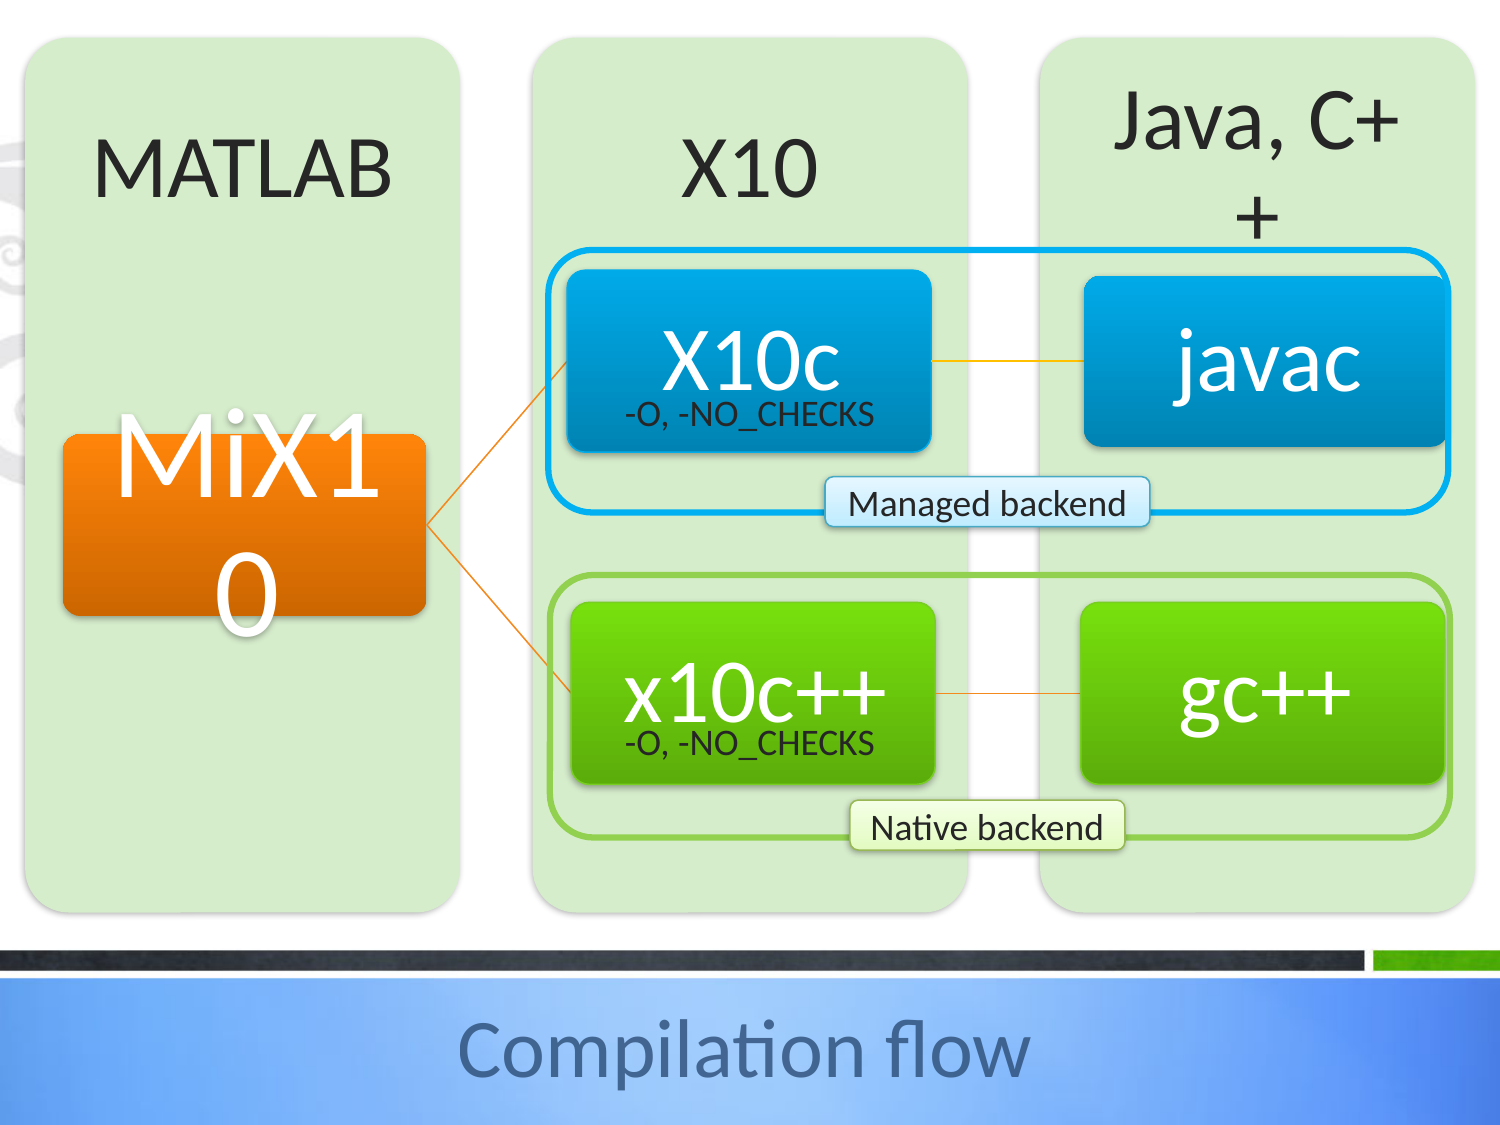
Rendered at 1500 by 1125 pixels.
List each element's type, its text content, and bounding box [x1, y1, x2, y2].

picture [0, 0, 1500, 1125]
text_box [24, 37, 1476, 913]
title Compilation flow [150, 962, 1341, 1125]
